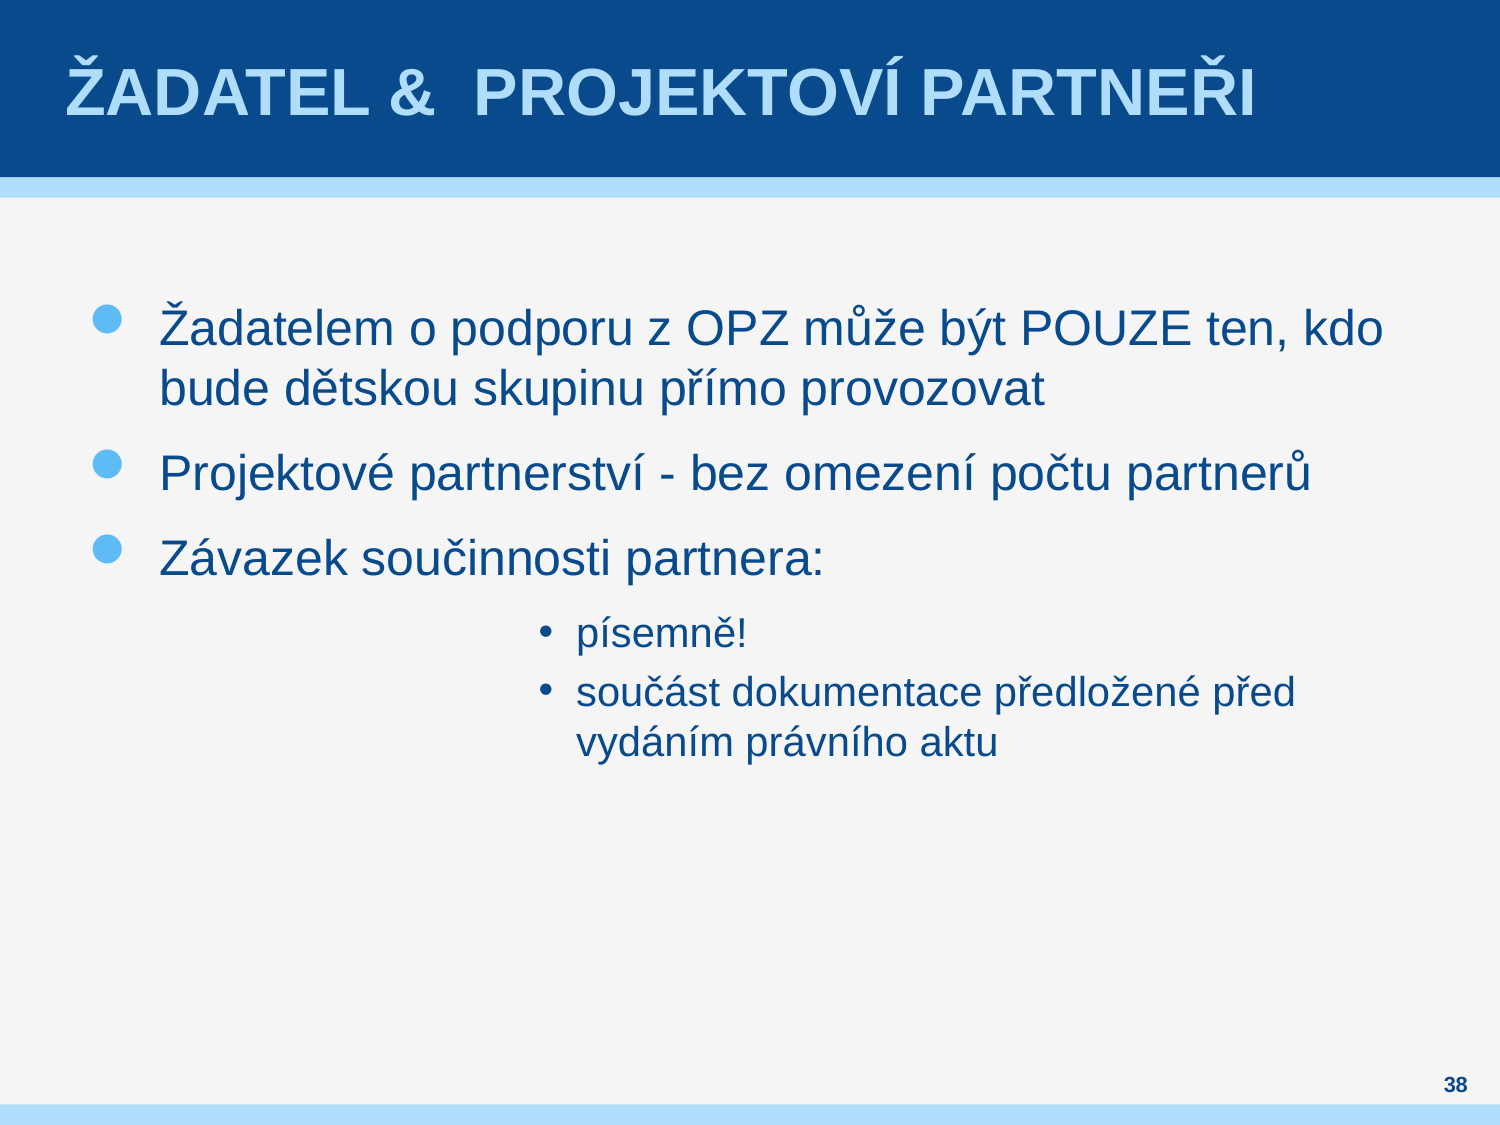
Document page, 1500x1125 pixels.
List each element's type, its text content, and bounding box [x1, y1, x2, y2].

list Žadatelem o podporu z OPZ může být POUZE ten, kdo bude dětskou skupinu přímo provozovat Projektové partnerství - bez omezení počtu partnerů Závazek součinnosti partnera: písemně! součást dokumentace předložené před vydáním právního aktu [88, 295, 1412, 1004]
title Žadatel & projektoví partneři [59, 0, 1441, 178]
slide_number 38 [1417, 1068, 1495, 1099]
